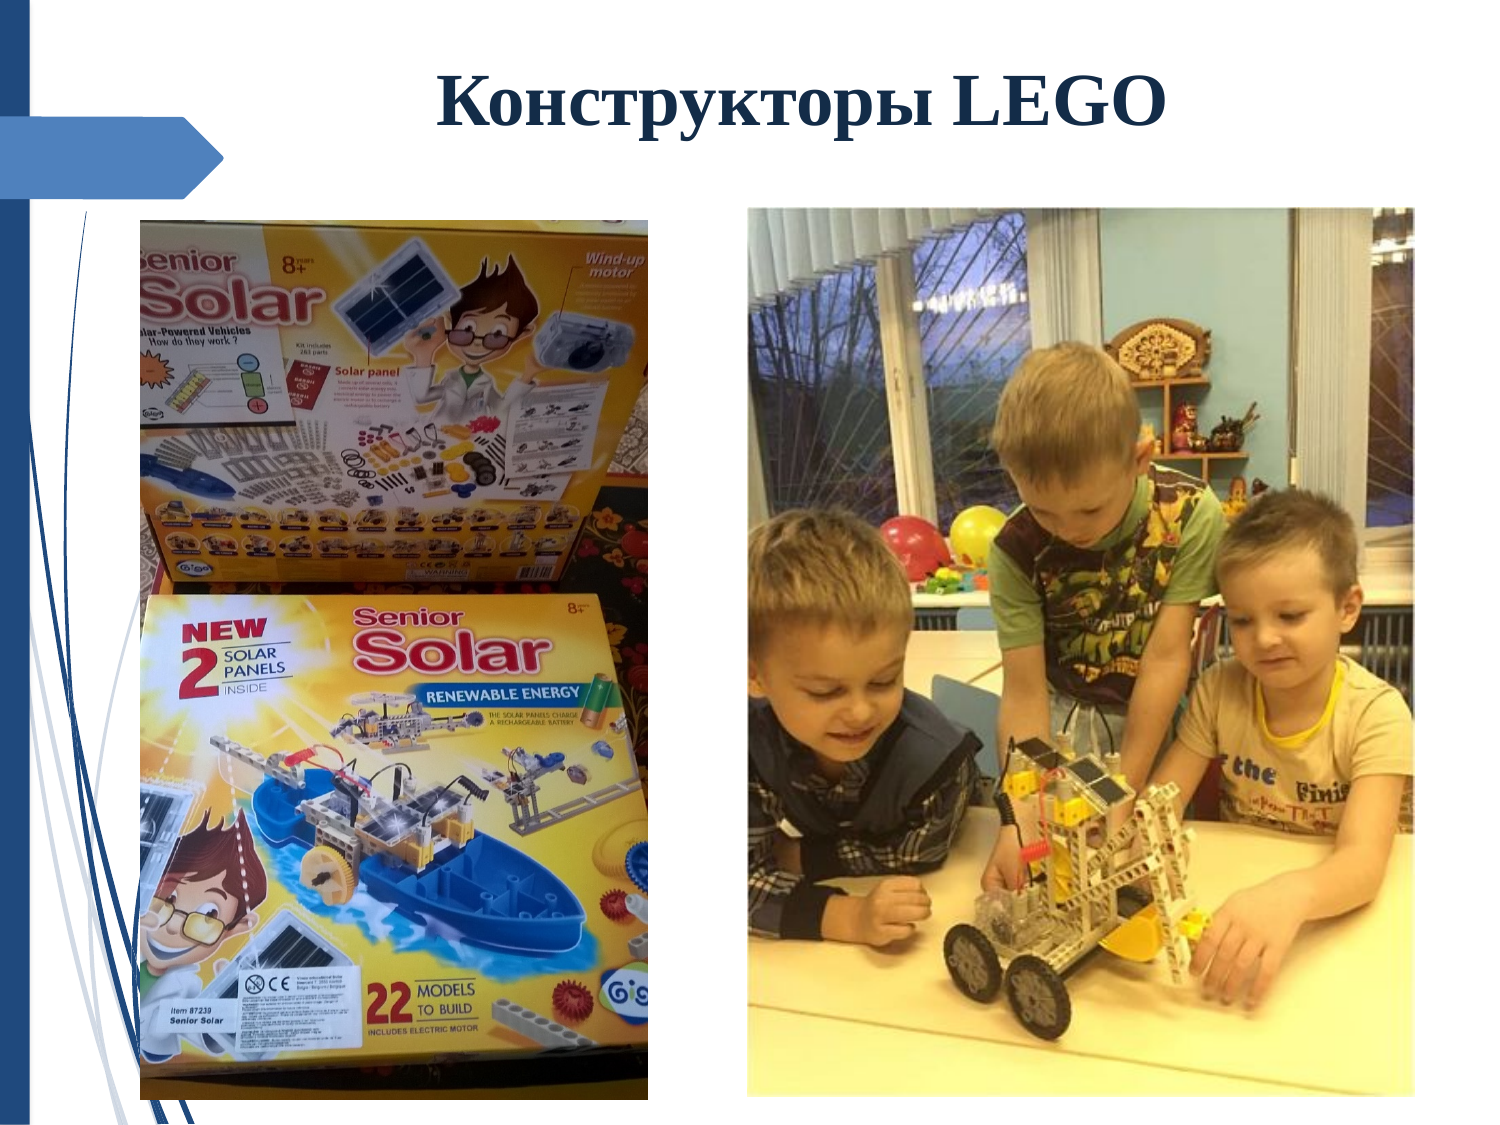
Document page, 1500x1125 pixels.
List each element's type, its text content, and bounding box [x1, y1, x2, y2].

text_box Конструкторы LEGO [206, 42, 1400, 214]
picture [747, 207, 1415, 1097]
picture [139, 220, 649, 1100]
